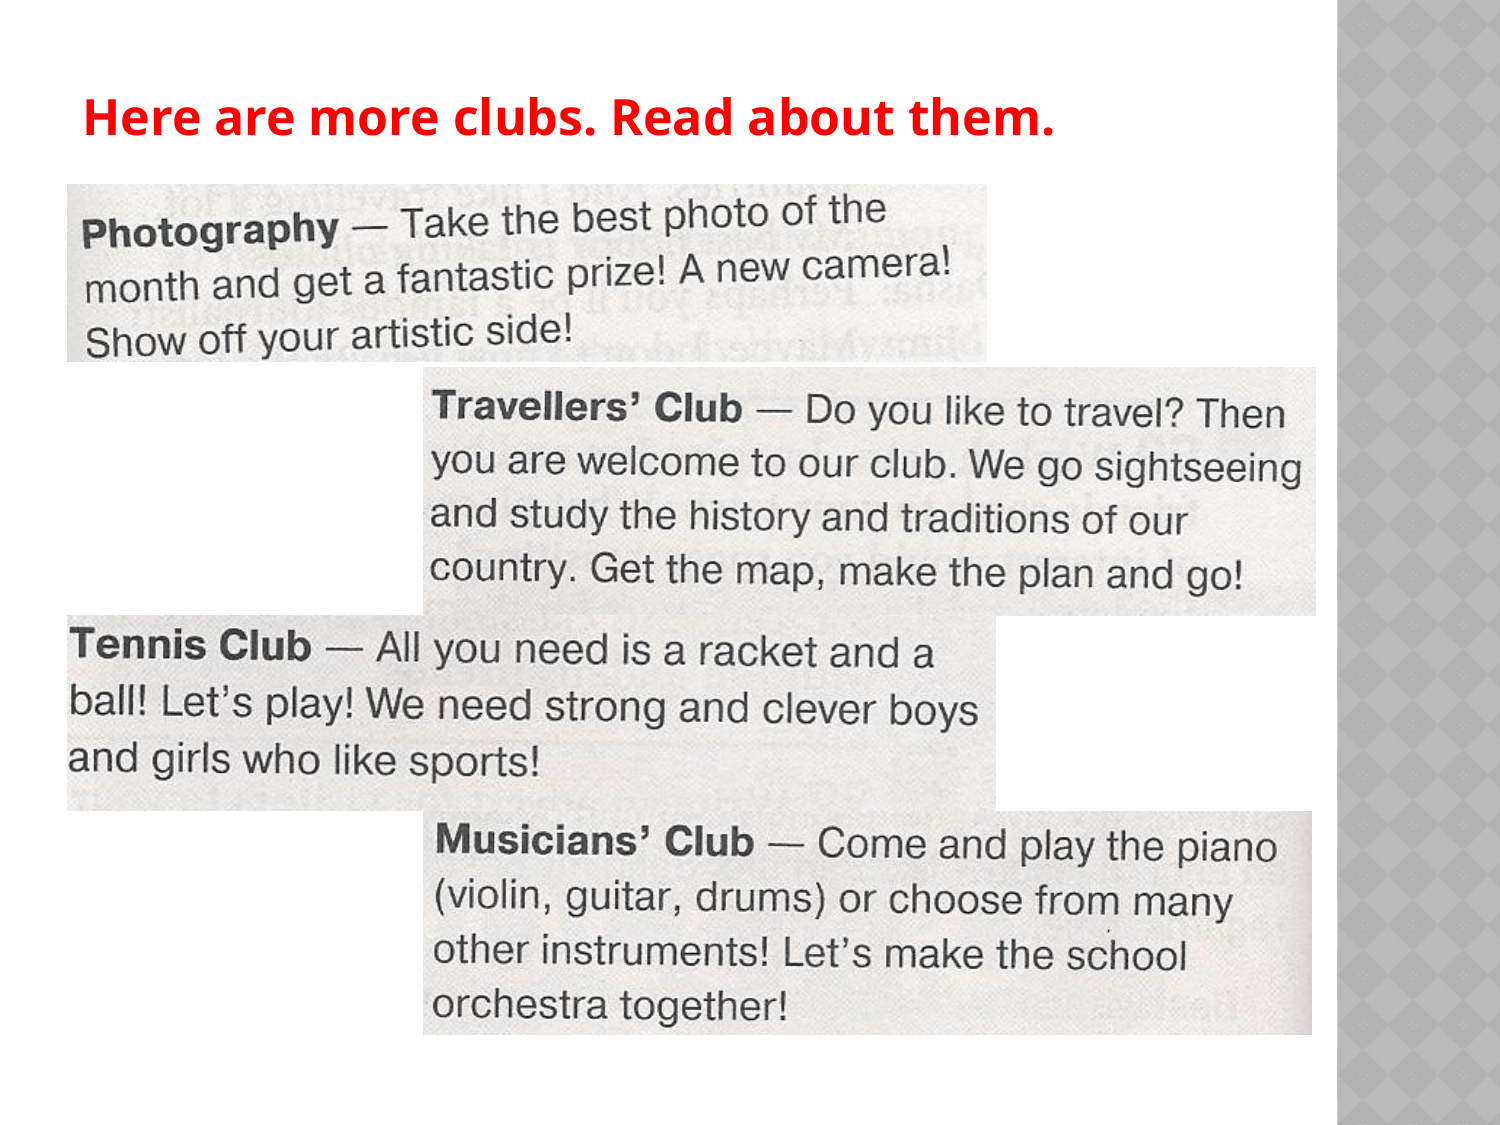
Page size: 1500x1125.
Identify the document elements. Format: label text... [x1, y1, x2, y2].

picture [67, 366, 1316, 1036]
text_box Here are more clubs. Read about them. [67, 78, 1258, 153]
picture [67, 184, 987, 363]
